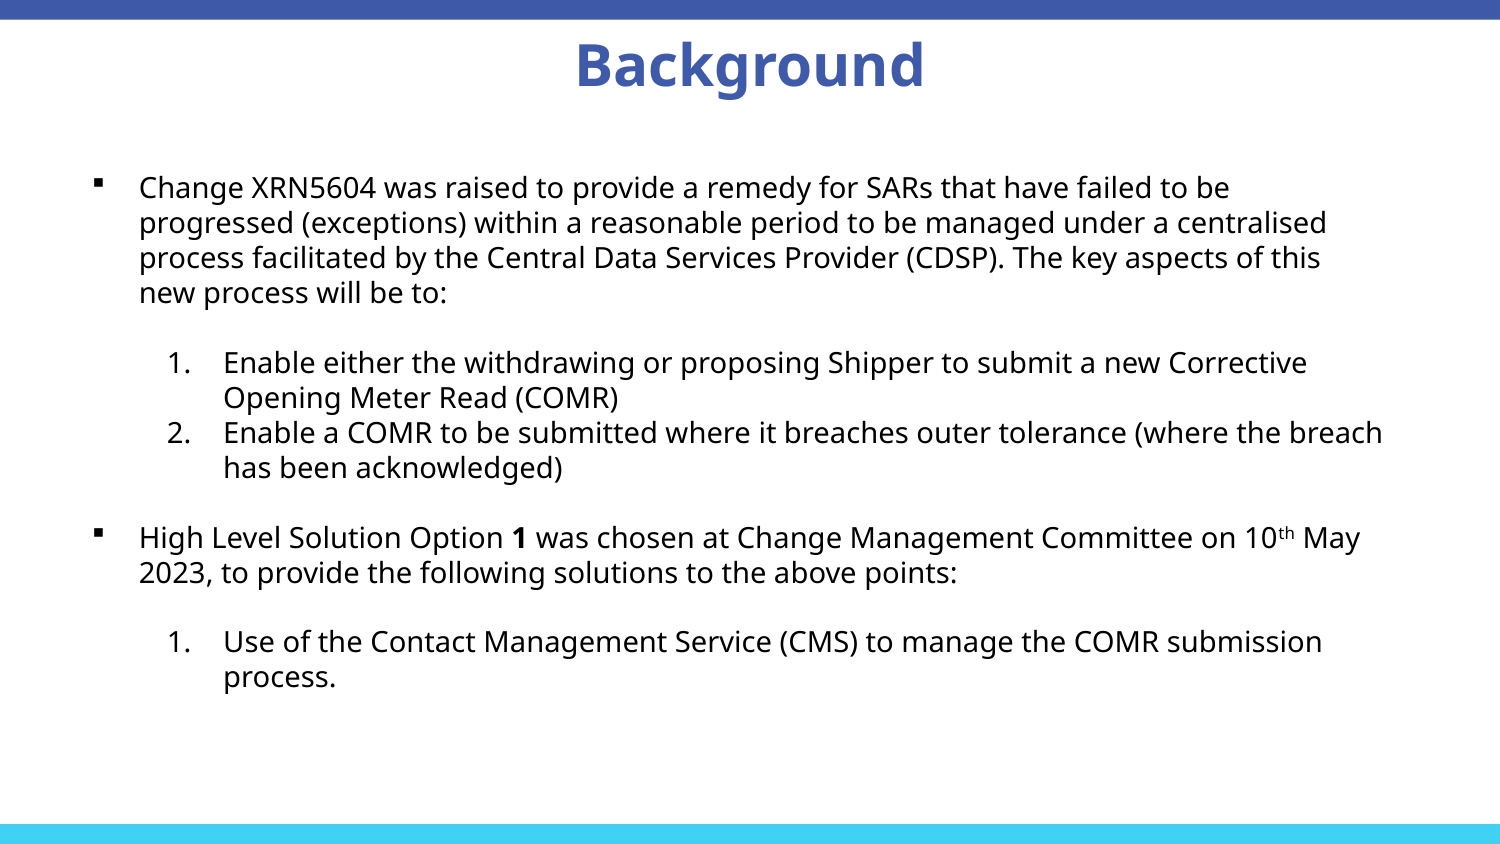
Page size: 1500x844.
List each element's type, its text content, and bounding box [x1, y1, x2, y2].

text_box Background [74, 20, 1425, 125]
text_box Change XRN5604 was raised to provide a remedy for SARs that have failed to be progressed (exceptions) within a reasonable period to be managed under a centralised process facilitated by the Central Data Services Provider (CDSP). The key aspects of this new process will be to: Enable either the withdrawing or proposing Shipper to submit a new Corrective Opening Meter Read (COMR) Enable a COMR to be submitted where it breaches outer tolerance (where the breach has been acknowledged) High Level Solution Option 1 was chosen at Change Management Committee on 10th May 2023, to provide the following solutions to the above points: Use of the Contact Management Service (CMS) to manage the COMR submission process. [77, 161, 1400, 737]
picture [0, 0, 1500, 844]
